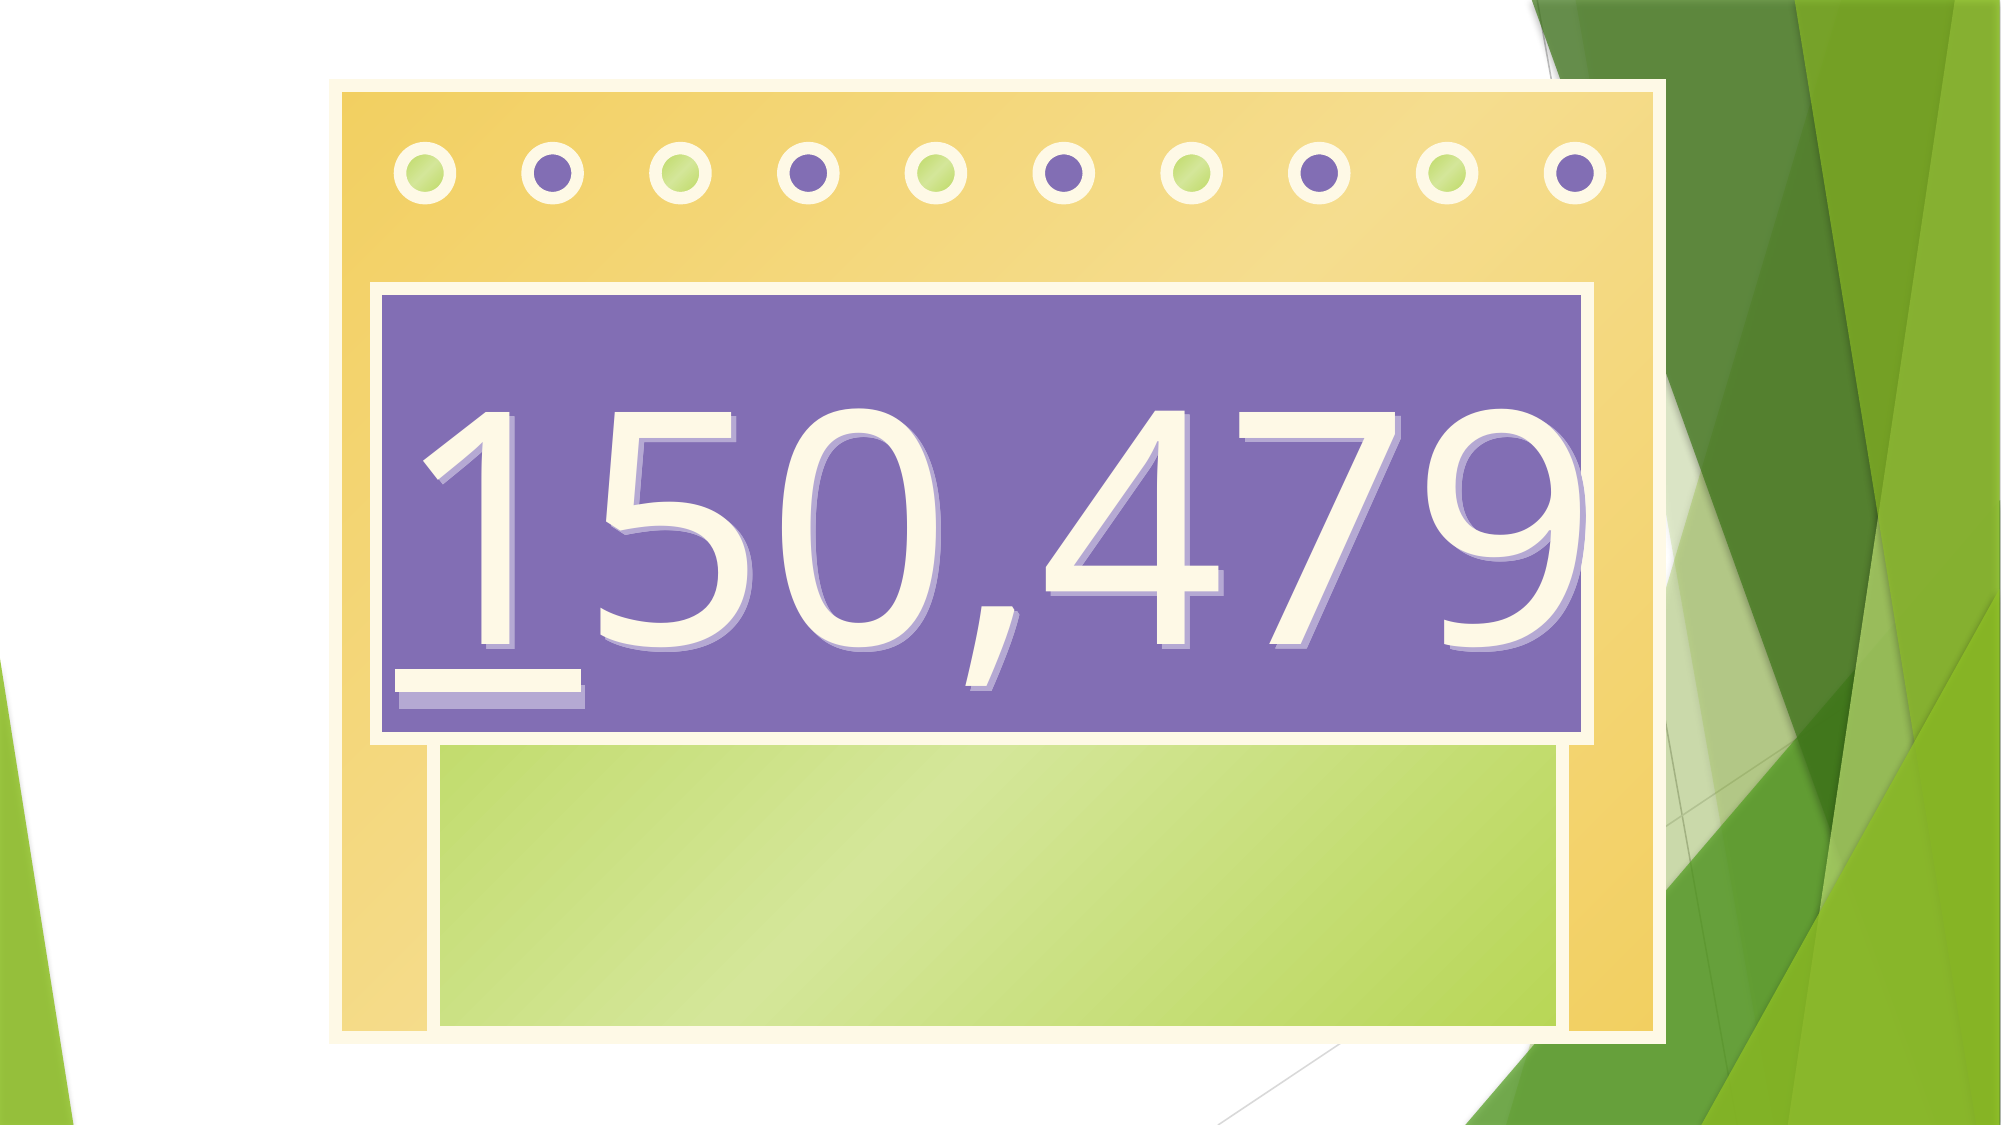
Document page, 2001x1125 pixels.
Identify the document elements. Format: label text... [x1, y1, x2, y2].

text_box [433, 739, 1563, 1032]
text_box 150,479 [380, 312, 1613, 718]
text_box [335, 85, 1660, 1038]
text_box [399, 147, 1601, 199]
text_box [376, 288, 1588, 739]
